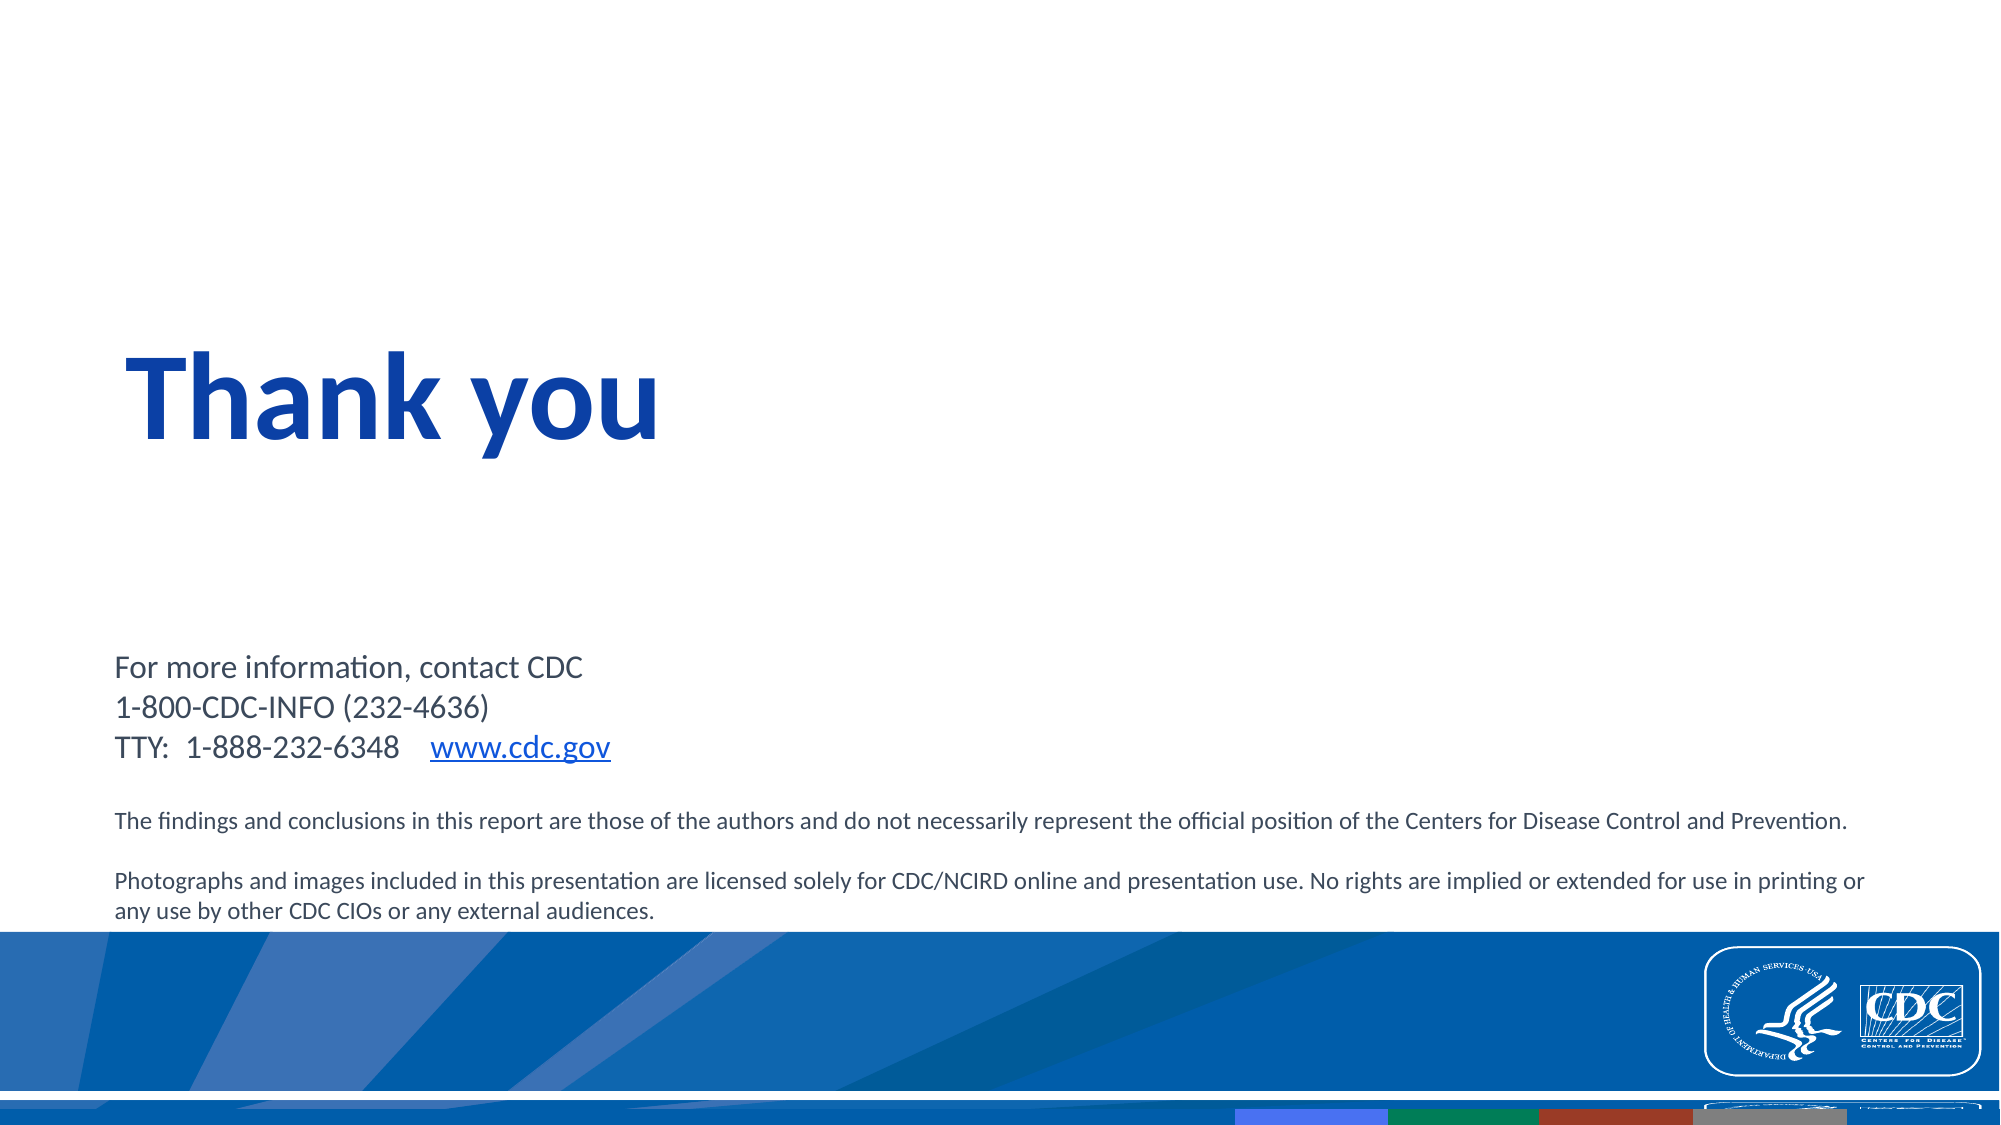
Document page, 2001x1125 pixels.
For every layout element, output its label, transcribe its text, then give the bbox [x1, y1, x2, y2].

title Thank you [110, 306, 762, 502]
